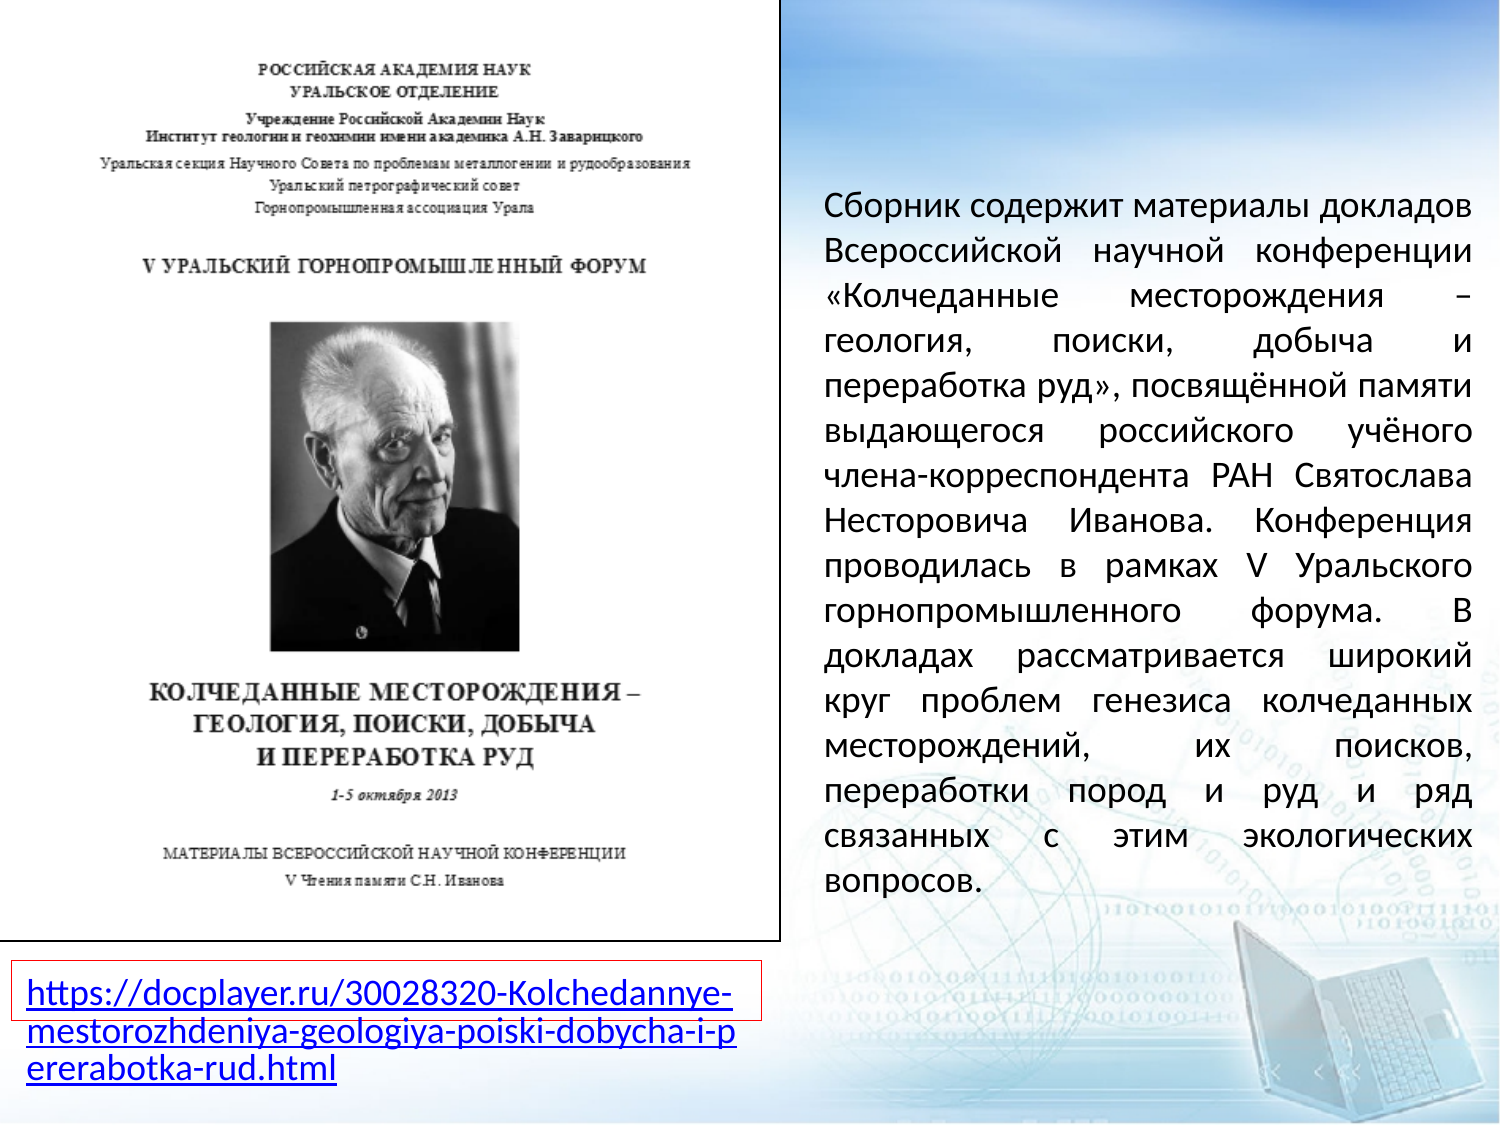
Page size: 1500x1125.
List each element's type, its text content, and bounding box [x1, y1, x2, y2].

text_box https://docplayer.ru/30028320-Kolchedannye-mestorozhdeniya-geologiya-poiski-dobycha-i-pererabotka-rud.html [11, 960, 762, 1021]
text_box Сборник содержит материалы докладов Всероссийской научной конференции «Колчеданные месторождения – геология, поиски, добыча и переработка руд», посвящённой памяти выдающегося российского учёного члена-корреспондента РАН Святослава Несторовича Иванова. Конференция проводилась в рамках V Уральского горнопромышленного форума. В докладах рассматривается широкий круг проблем генезиса колчеданных месторождений, их поисков, переработки пород и руд и ряд связанных с этим экологических вопросов. [808, 172, 1489, 908]
picture [0, 0, 1500, 1125]
picture [0, 0, 780, 941]
